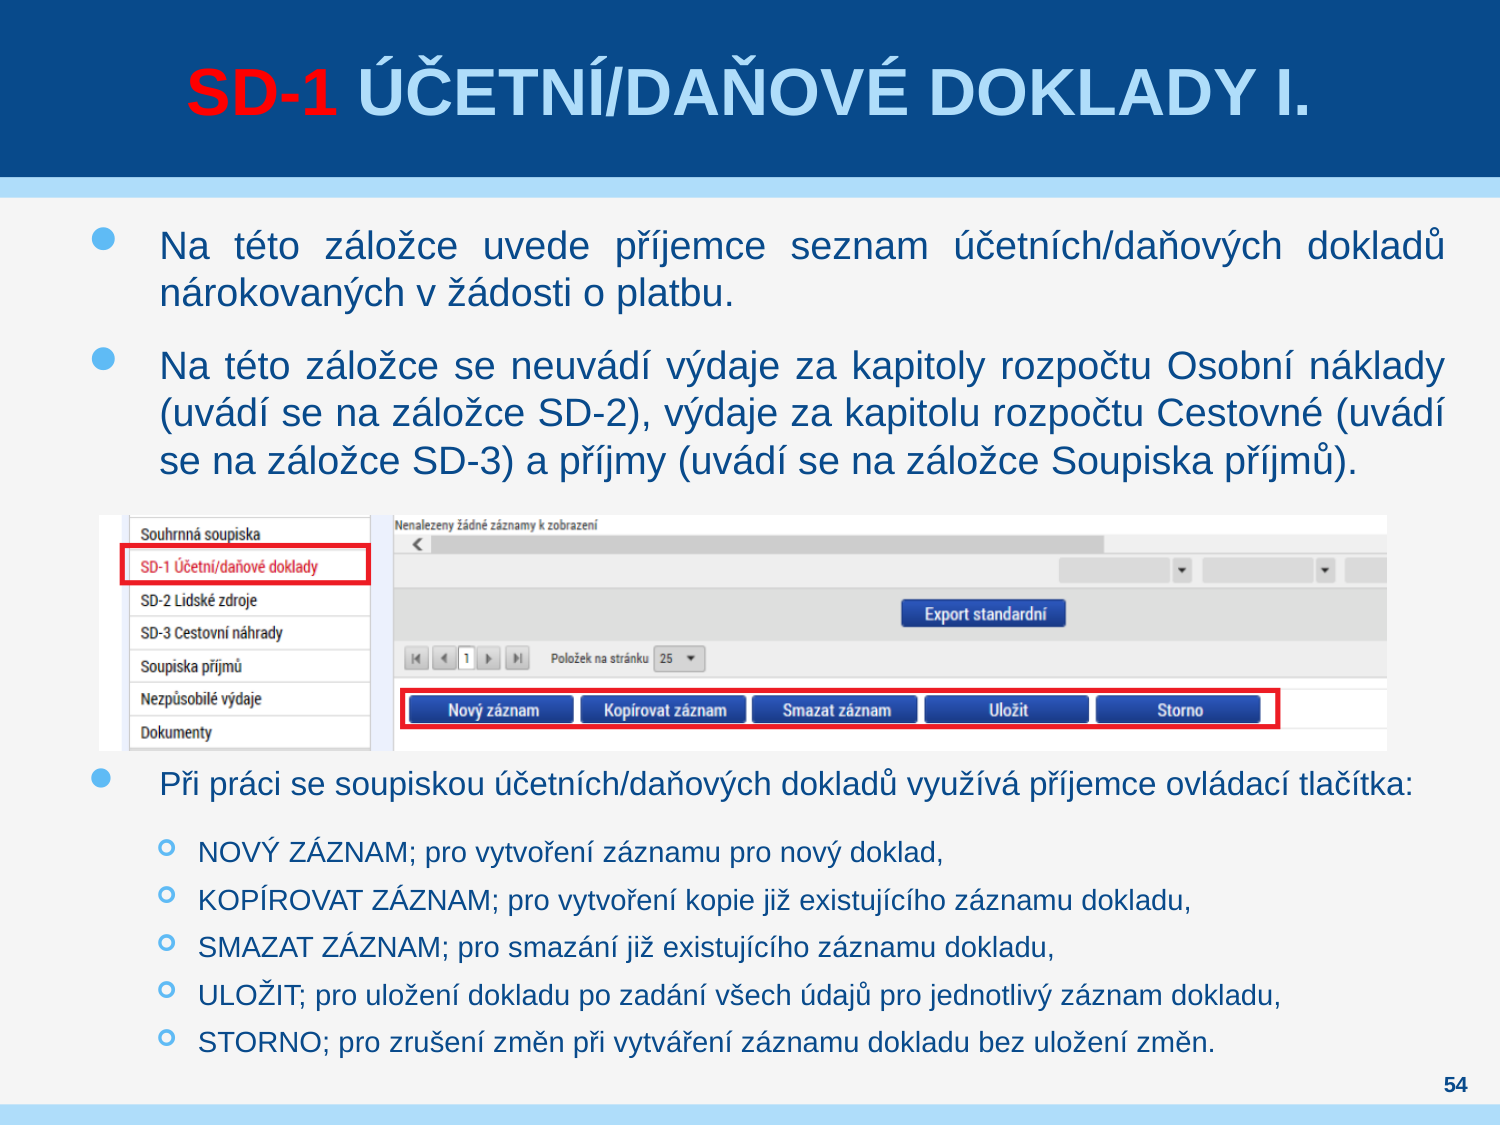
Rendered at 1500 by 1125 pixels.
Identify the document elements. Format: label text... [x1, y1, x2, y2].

title SD-1 Účetní/daňové doklady I. [59, 0, 1441, 178]
picture [99, 514, 1387, 752]
list Na této záložce uvede příjemce seznam účetních/daňových dokladů nárokovaných v žádosti o platbu. Na této záložce se neuvádí výdaje za kapitoly rozpočtu Osobní náklady (uvádí se na záložce SD-2), výdaje za kapitolu rozpočtu Cestovné (uvádí se na záložce SD-3) a příjmy (uvádí se na záložce Soupiska příjmů). Při práci se soupiskou účetních/daňových dokladů využívá příjemce ovládací tlačítka: NOVÝ ZÁZNAM; pro vytvoření záznamu pro nový doklad, KOPÍROVAT ZÁZNAM; pro vytvoření kopie již existujícího záznamu dokladu, SMAZAT ZÁZNAM; pro smazání již existujícího záznamu dokladu, ULOŽIT; pro uložení dokladu po zadání všech údajů pro jednotlivý záznam dokladu, STORNO; pro zrušení změn při vytváření záznamu dokladu bez uložení změn. [88, 219, 1447, 1035]
slide_number 54 [1417, 1068, 1495, 1099]
